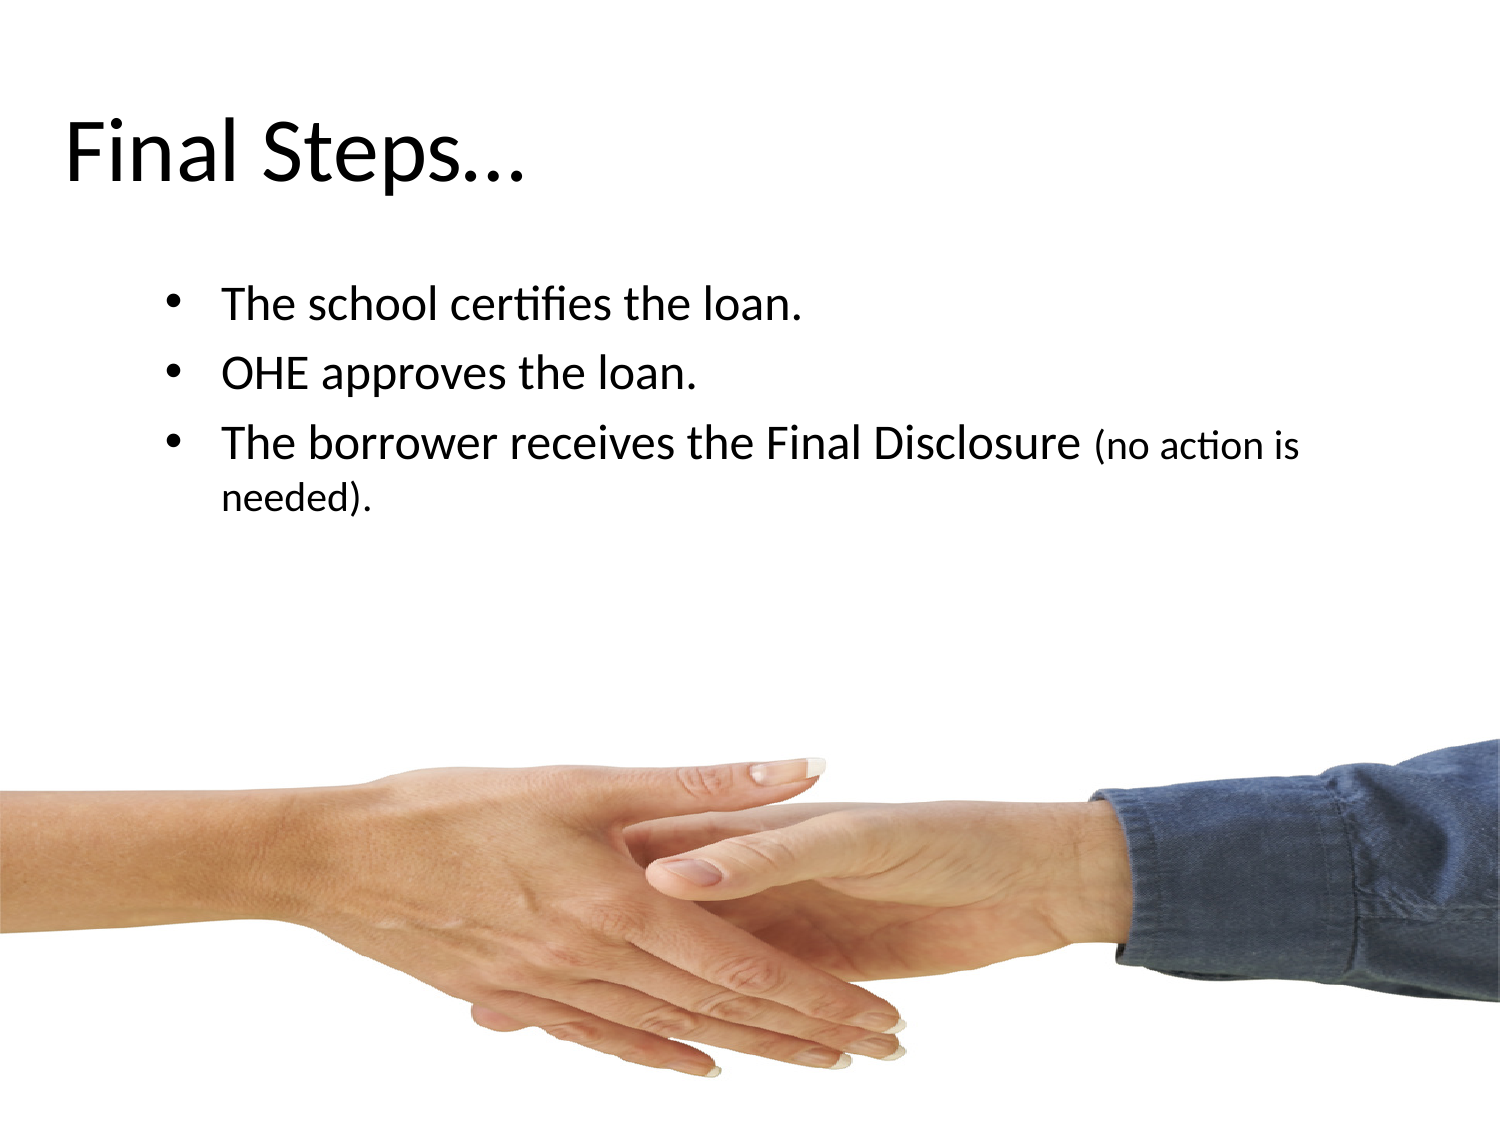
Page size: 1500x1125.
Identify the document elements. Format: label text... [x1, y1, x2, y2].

picture [0, 662, 1500, 1125]
text_box The school certifies the loan. OHE approves the loan. The borrower receives the Final Disclosure (no action is needed). [150, 262, 1400, 660]
text_box Final Steps… [49, 82, 1400, 375]
